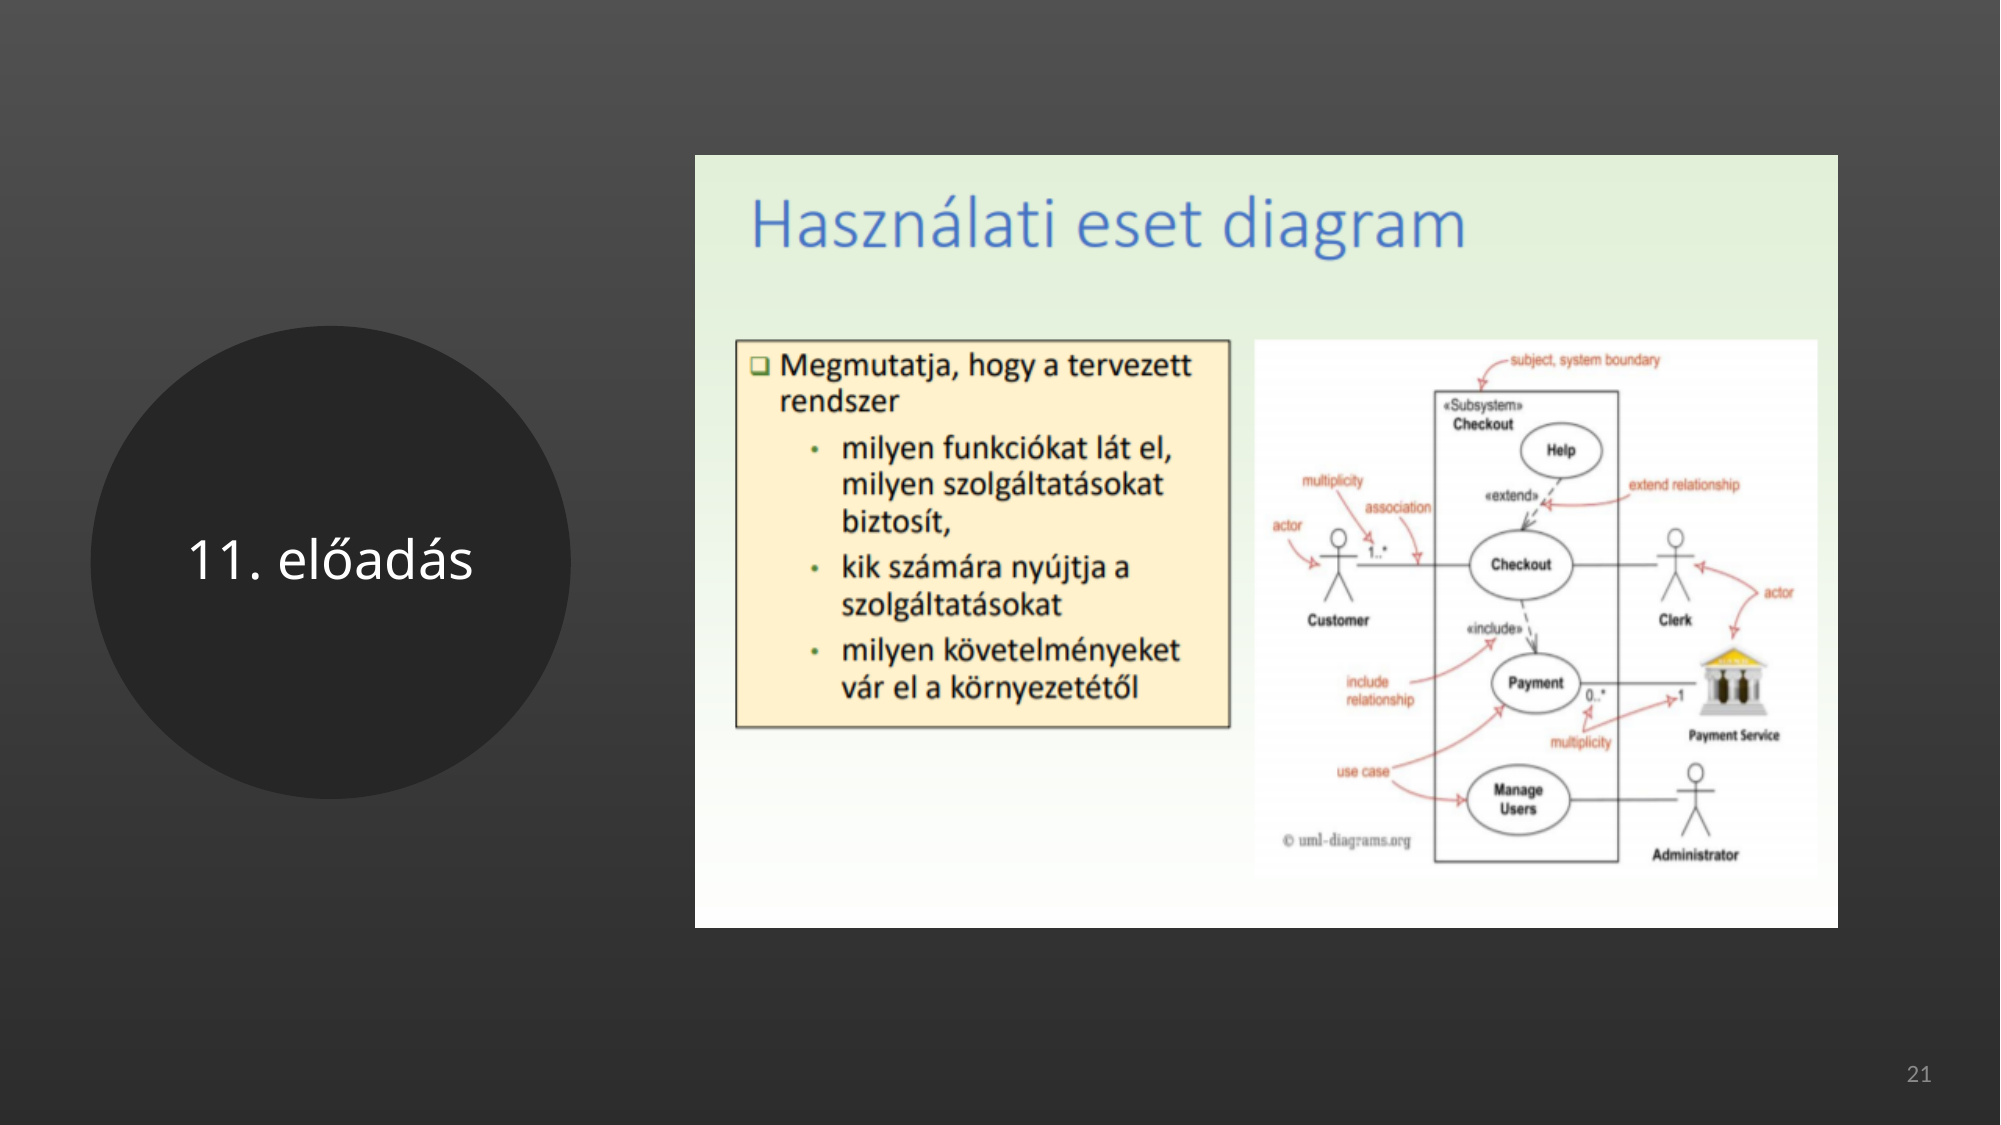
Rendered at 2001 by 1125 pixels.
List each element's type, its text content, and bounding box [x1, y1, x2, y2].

text_box 11. előadás [105, 340, 557, 785]
picture [695, 155, 1838, 928]
slide_number 21 [1855, 1042, 1948, 1103]
